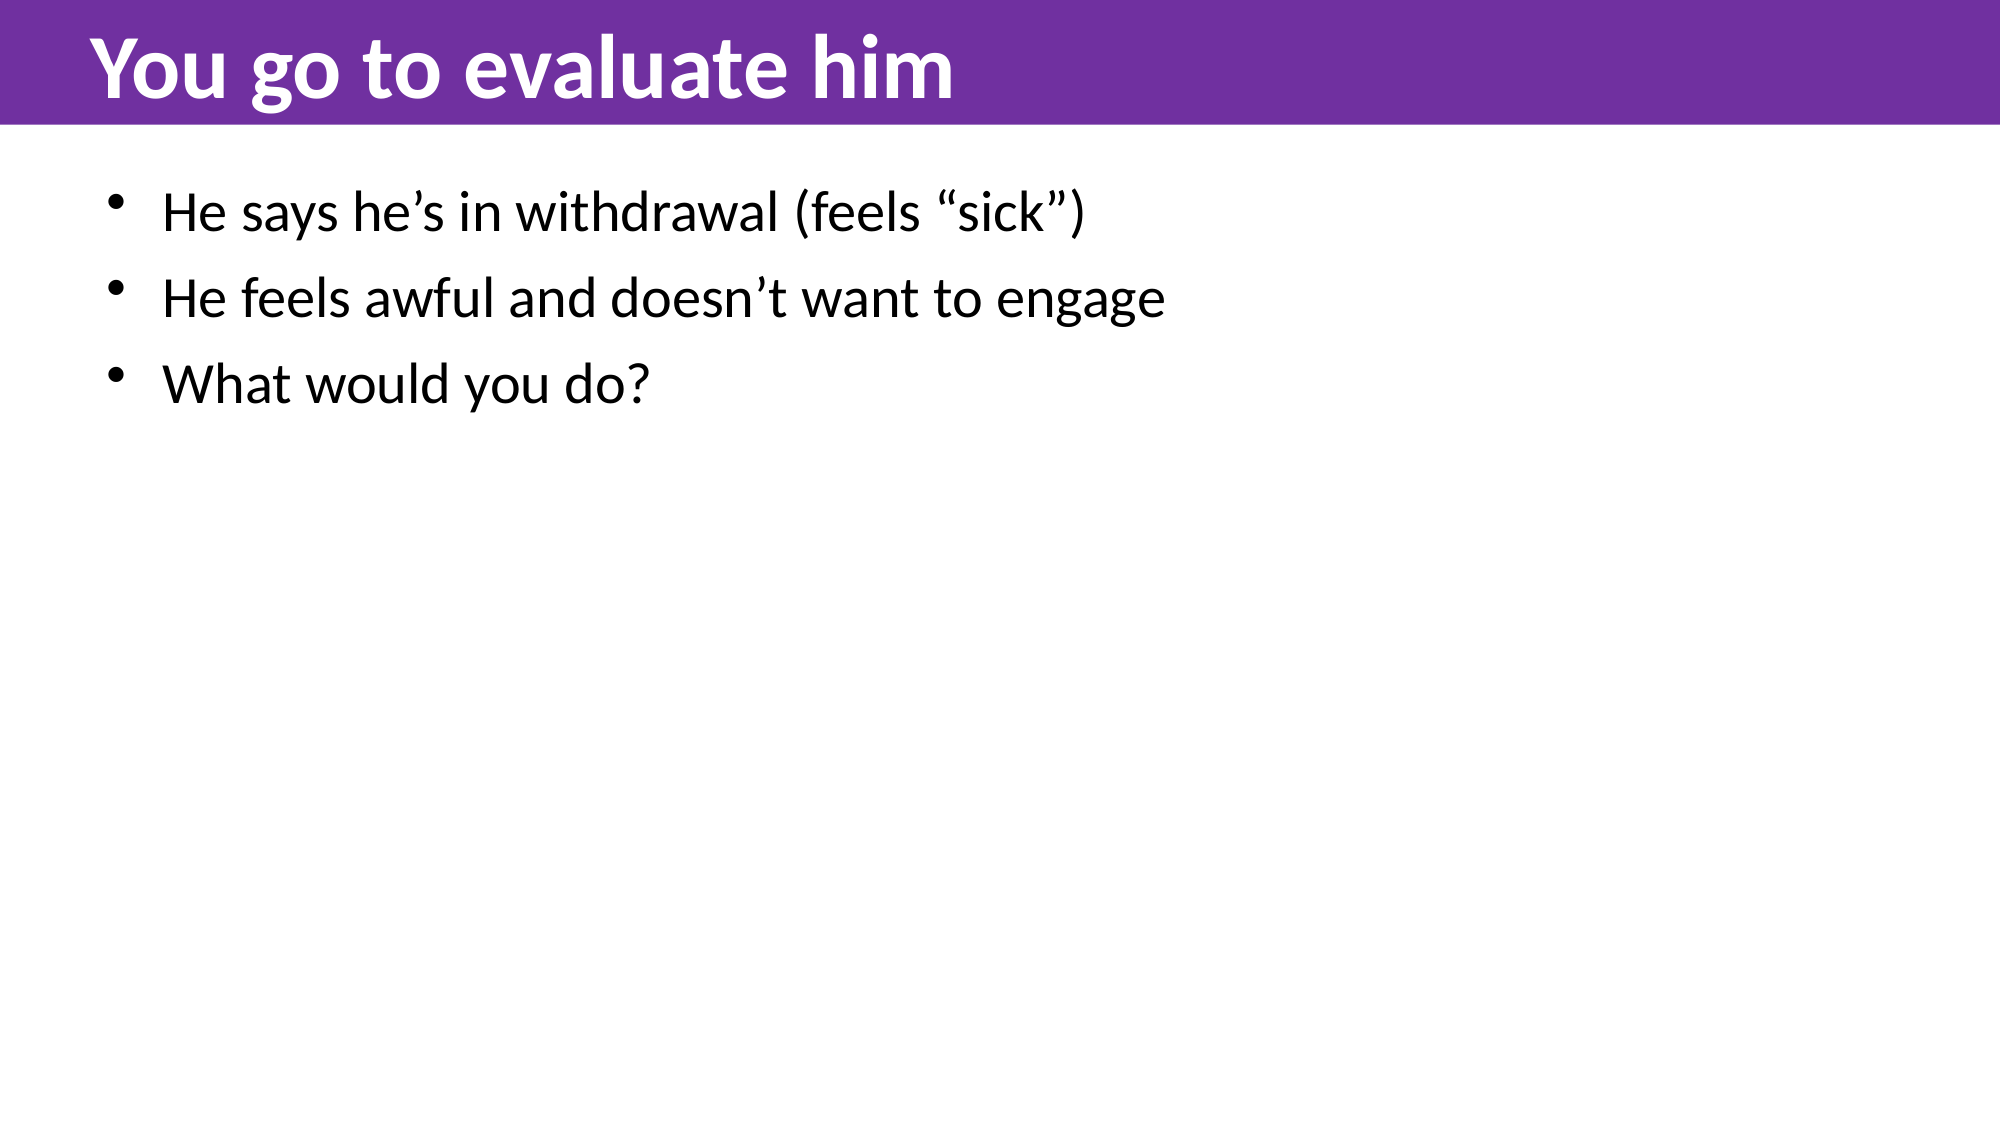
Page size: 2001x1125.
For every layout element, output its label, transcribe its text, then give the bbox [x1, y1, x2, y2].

text_box You go to evaluate him [0, 0, 2000, 125]
list He says he’s in withdrawal (feels “sick”) He feels awful and doesn’t want to engage What would you do? [91, 173, 1909, 1100]
